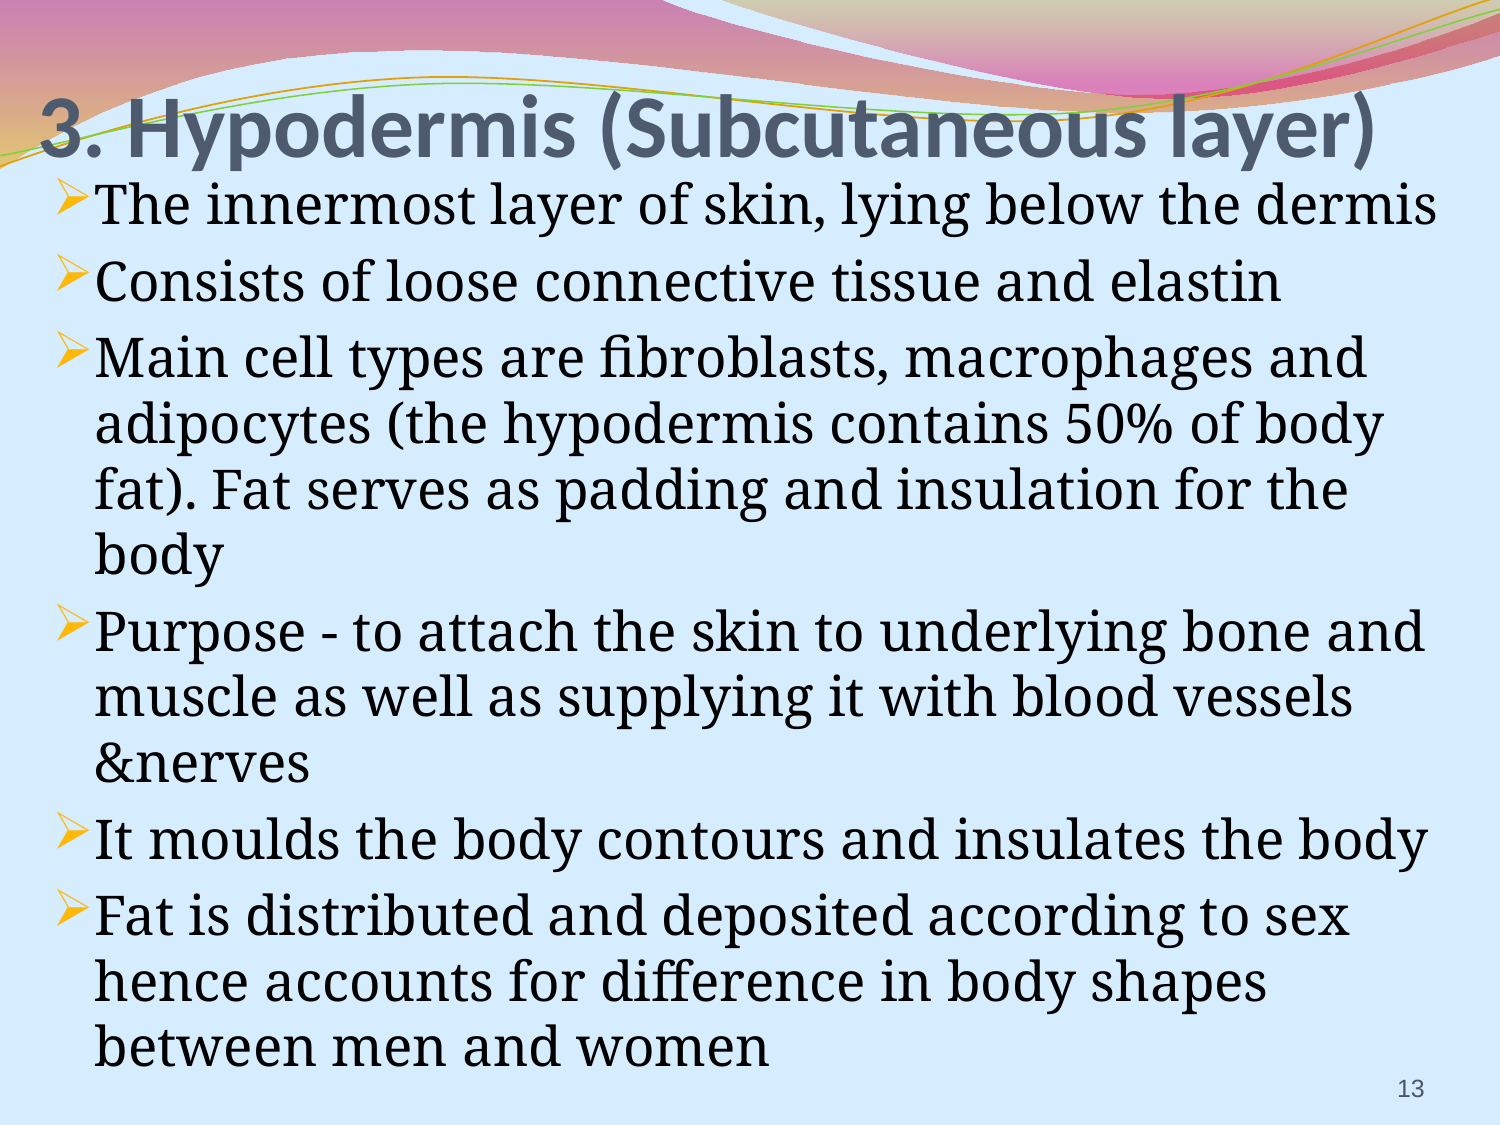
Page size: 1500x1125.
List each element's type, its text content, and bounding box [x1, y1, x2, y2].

title 3. Hypodermis (Subcutaneous layer) [37, 37, 1451, 162]
slide_number 13 [1299, 1042, 1425, 1103]
list The innermost layer of skin, lying below the dermis Consists of loose connective tissue and elastin Main cell types are fibroblasts, macrophages and adipocytes (the hypodermis contains 50% of body fat). Fat serves as padding and insulation for the body Purpose - to attach the skin to underlying bone and muscle as well as supplying it with blood vessels &nerves It moulds the body contours and insulates the body Fat is distributed and deposited according to sex hence accounts for difference in body shapes between men and women [37, 162, 1500, 1088]
